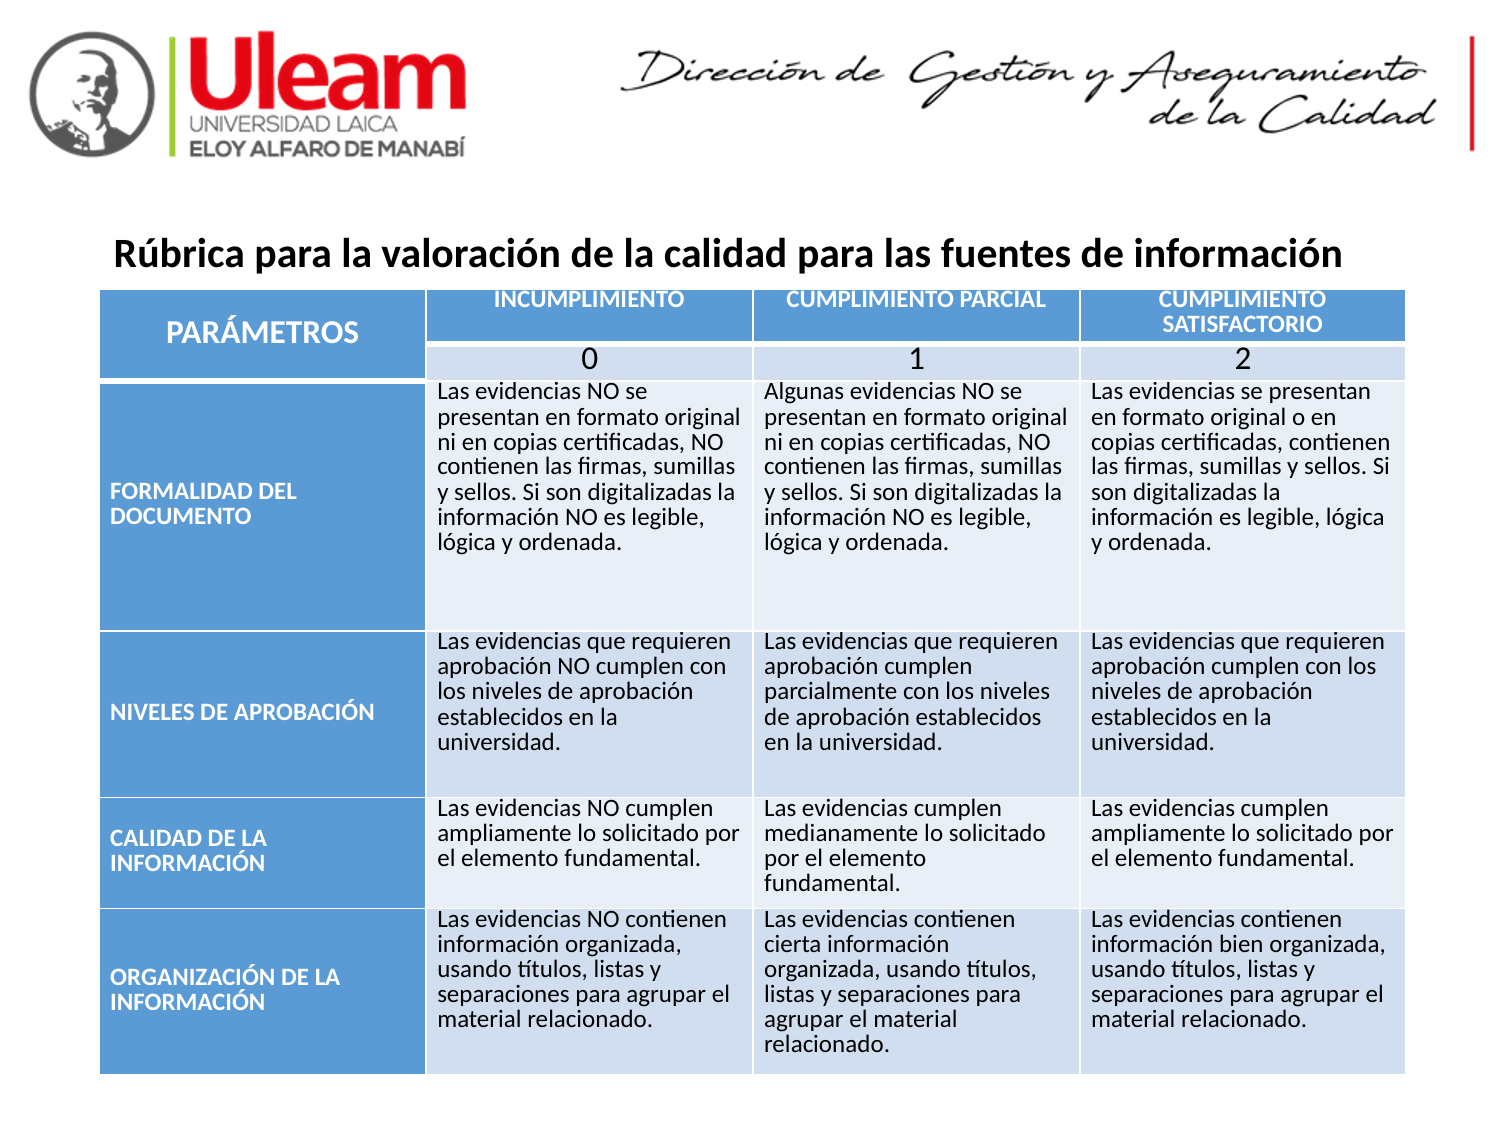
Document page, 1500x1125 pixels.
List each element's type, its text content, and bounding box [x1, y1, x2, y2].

table_header INCUMPLIMIENTO [427, 290, 752, 341]
table_cell 2 [1081, 347, 1405, 380]
table_cell Las evidencias cumplen medianamente lo solicitado por el elemento fundamental. [754, 798, 1079, 908]
table_cell Las evidencias NO contienen información organizada, usando títulos, listas y separaciones para agrupar el material relacionado. [427, 909, 752, 1074]
table_cell NIVELES DE APROBACIÓN [100, 632, 425, 797]
table_cell Las evidencias NO cumplen ampliamente lo solicitado por el elemento fundamental. [427, 798, 752, 908]
table_cell Las evidencias que requieren aprobación cumplen con los niveles de aprobación establecidos en la universidad. [1081, 632, 1405, 797]
table_cell Las evidencias NO se presentan en formato original ni en copias certificadas, NO contienen las firmas, sumillas y sellos. Si son digitalizadas la información NO es legible, lógica y ordenada. [427, 382, 752, 630]
table_cell ORGANIZACIÓN DE LA INFORMACIÓN [100, 909, 425, 1074]
table_header CUMPLIMIENTO PARCIAL [754, 290, 1079, 341]
table_cell Algunas evidencias NO se presentan en formato original ni en copias certificadas, NO contienen las firmas, sumillas y sellos. Si son digitalizadas la información NO es legible, lógica y ordenada. [754, 382, 1079, 630]
table_cell FORMALIDAD DEL DOCUMENTO [100, 384, 425, 630]
table_cell 1 [754, 347, 1079, 380]
table_header PARÁMETROS [100, 290, 425, 378]
table_cell Las evidencias que requieren aprobación NO cumplen con los niveles de aprobación establecidos en la universidad. [427, 632, 752, 797]
table_cell Las evidencias que requieren aprobación cumplen parcialmente con los niveles de aprobación establecidos en la universidad. [754, 632, 1079, 797]
table_cell Las evidencias contienen cierta información organizada, usando títulos, listas y separaciones para agrupar el material relacionado. [754, 909, 1079, 1074]
table_header CUMPLIMIENTO SATISFACTORIO [1081, 290, 1405, 341]
table_cell CALIDAD DE LA INFORMACIÓN [100, 798, 425, 908]
table_cell Las evidencias se presentan en formato original o en copias certificadas, contienen las firmas, sumillas y sellos. Si son digitalizadas la información es legible, lógica y ordenada. [1081, 382, 1405, 630]
table_cell Las evidencias contienen información bien organizada, usando títulos, listas y separaciones para agrupar el material relacionado. [1081, 909, 1405, 1074]
table_cell 0 [427, 347, 752, 380]
table_cell Las evidencias cumplen ampliamente lo solicitado por el elemento fundamental. [1081, 798, 1405, 908]
picture [0, 0, 1500, 1125]
text_box Rúbrica para la valoración de la calidad para las fuentes de información [98, 210, 1374, 284]
